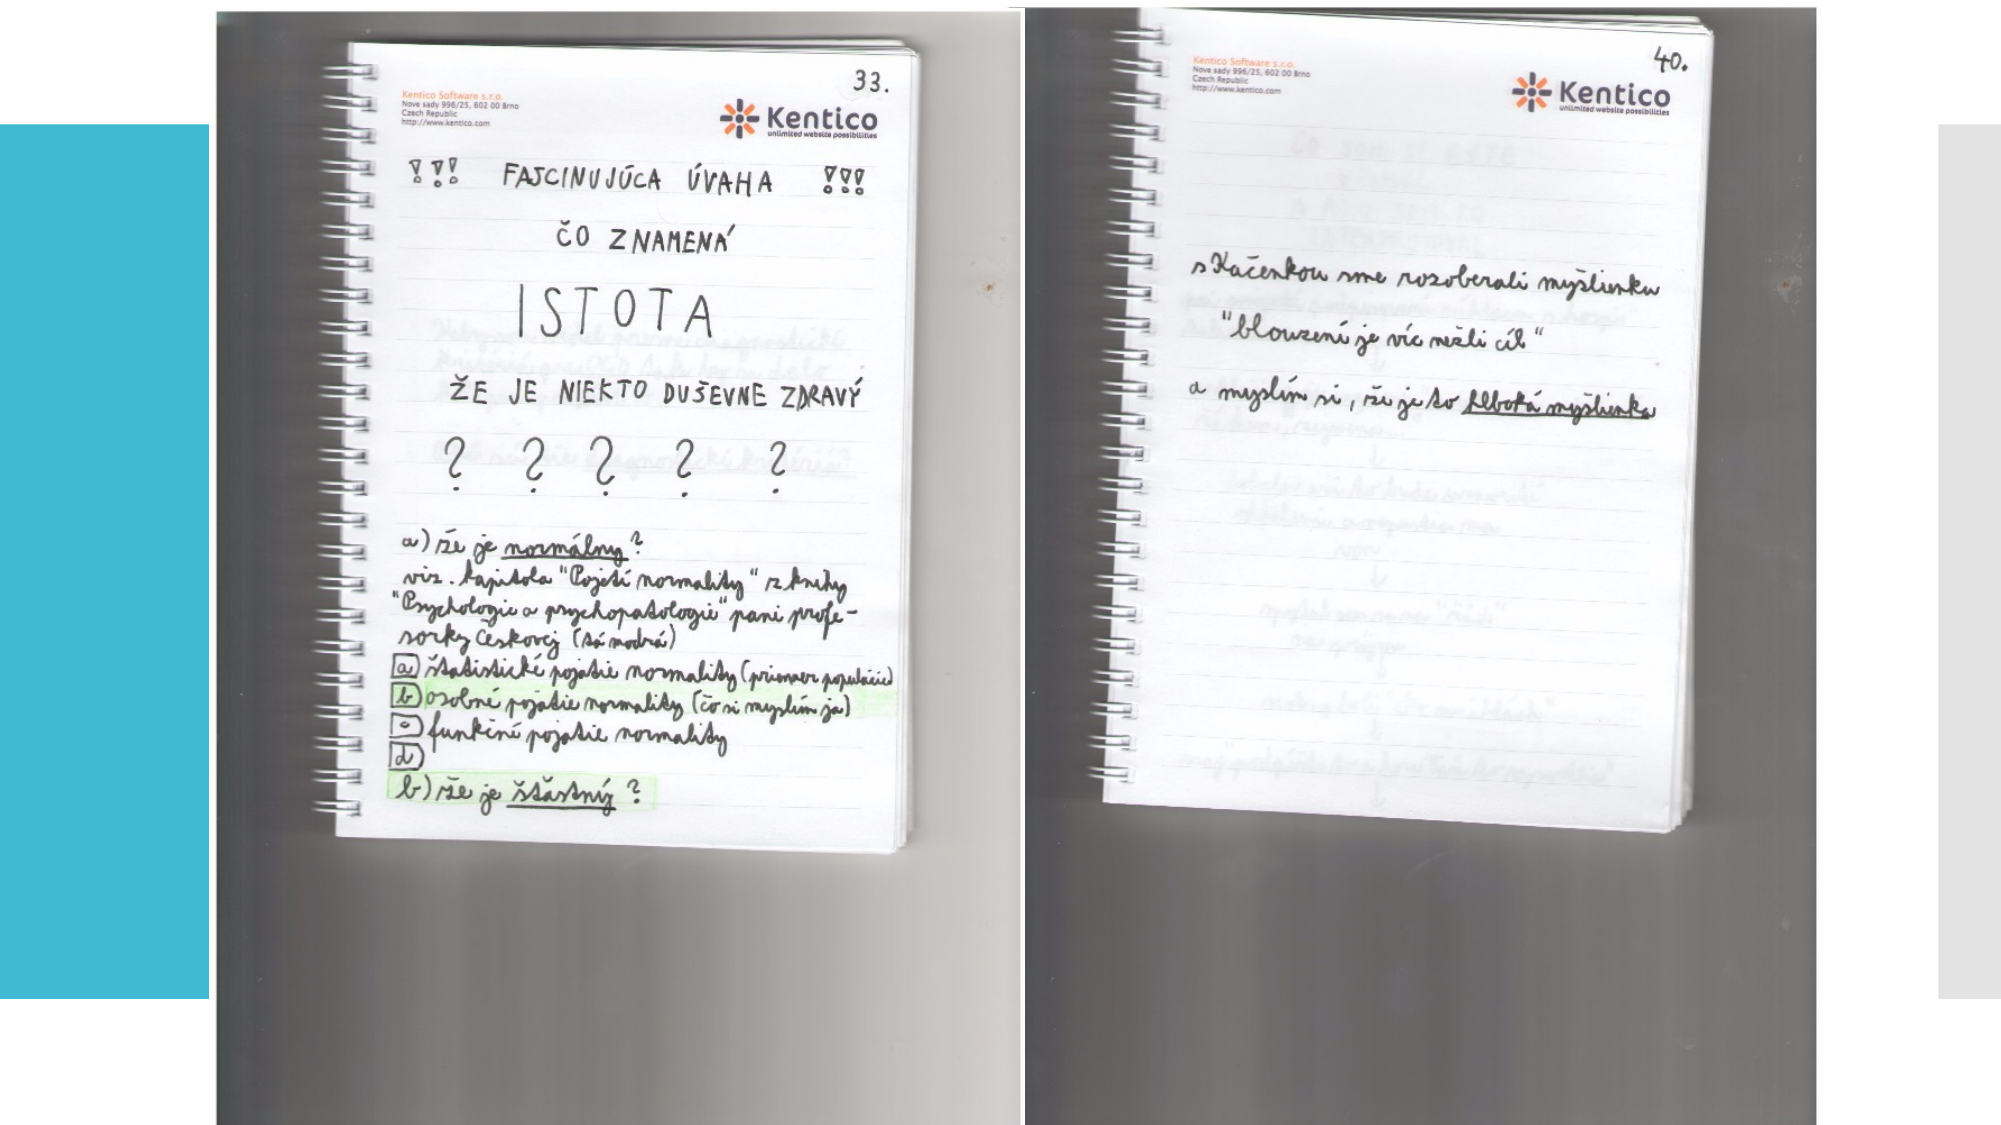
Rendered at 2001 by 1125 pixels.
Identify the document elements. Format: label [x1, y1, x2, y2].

list [208, 8, 1026, 1125]
picture [1001, 3, 1821, 1125]
